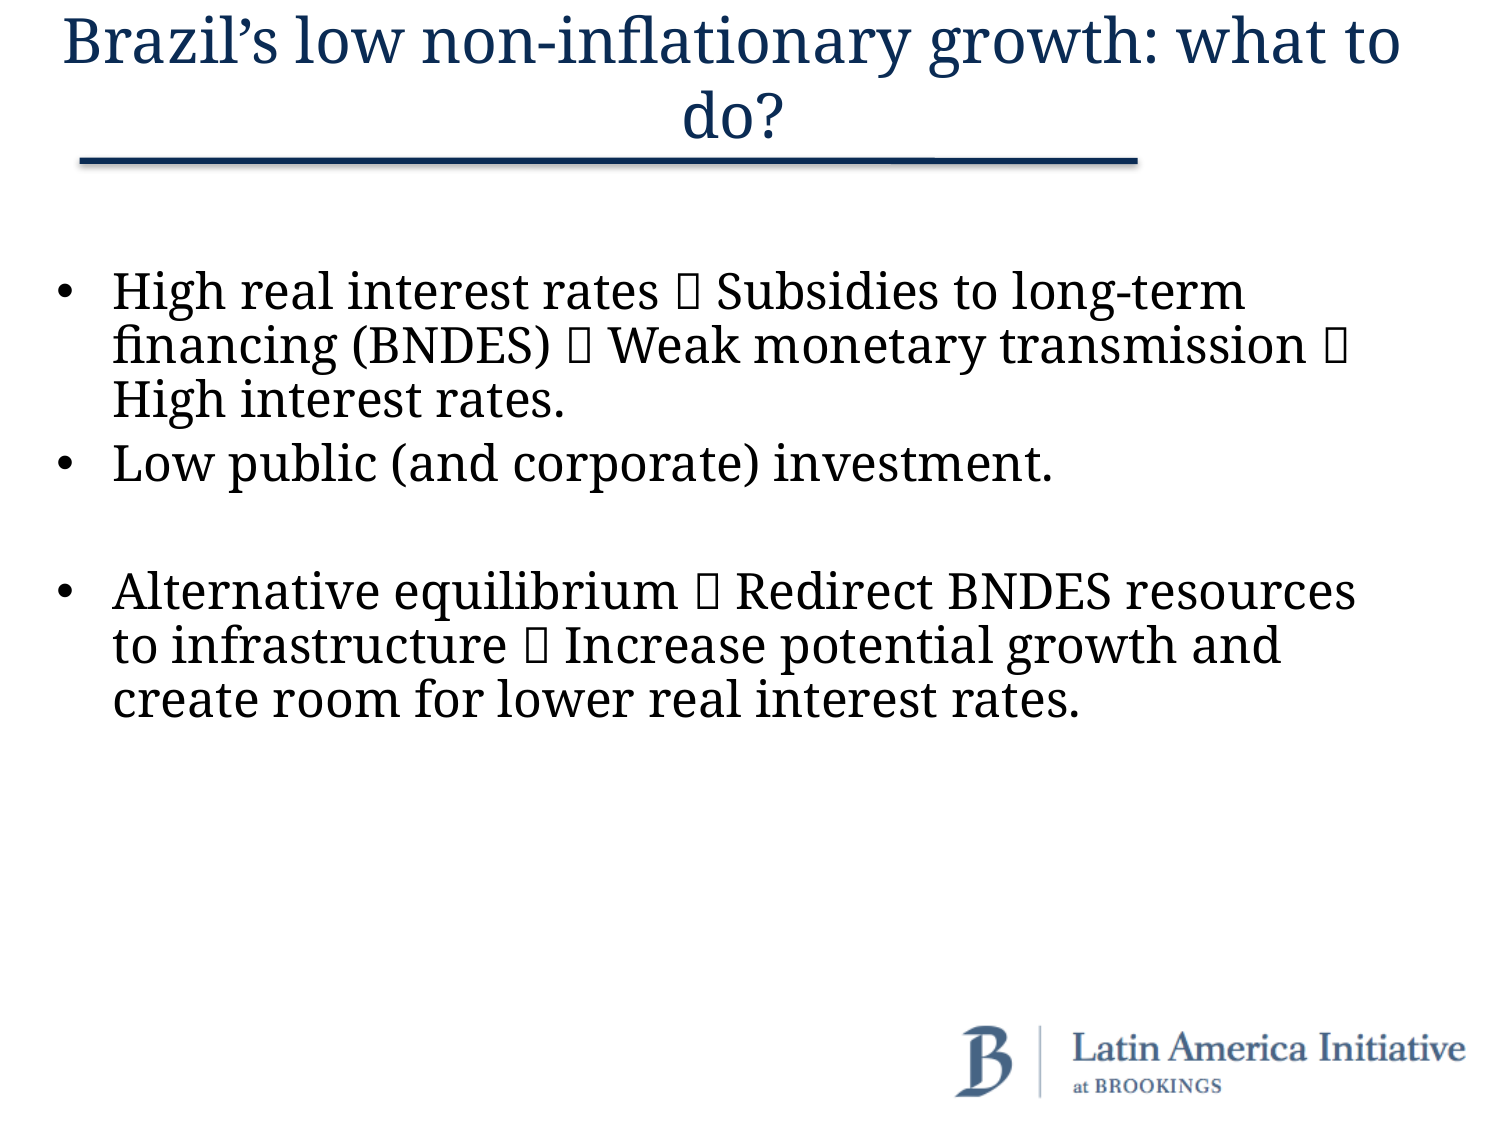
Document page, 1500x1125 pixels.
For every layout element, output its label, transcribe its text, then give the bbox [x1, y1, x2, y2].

list High real interest rates  Subsidies to long-term financing (BNDES)  Weak monetary transmission  High interest rates. Low public (and corporate) investment. Alternative equilibrium  Redirect BNDES resources to infrastructure  Increase potential growth and create room for lower real interest rates. [41, 258, 1392, 1062]
picture [933, 1004, 1500, 1125]
title Brazil’s low non-inflationary growth: what to do? [41, 44, 1426, 108]
